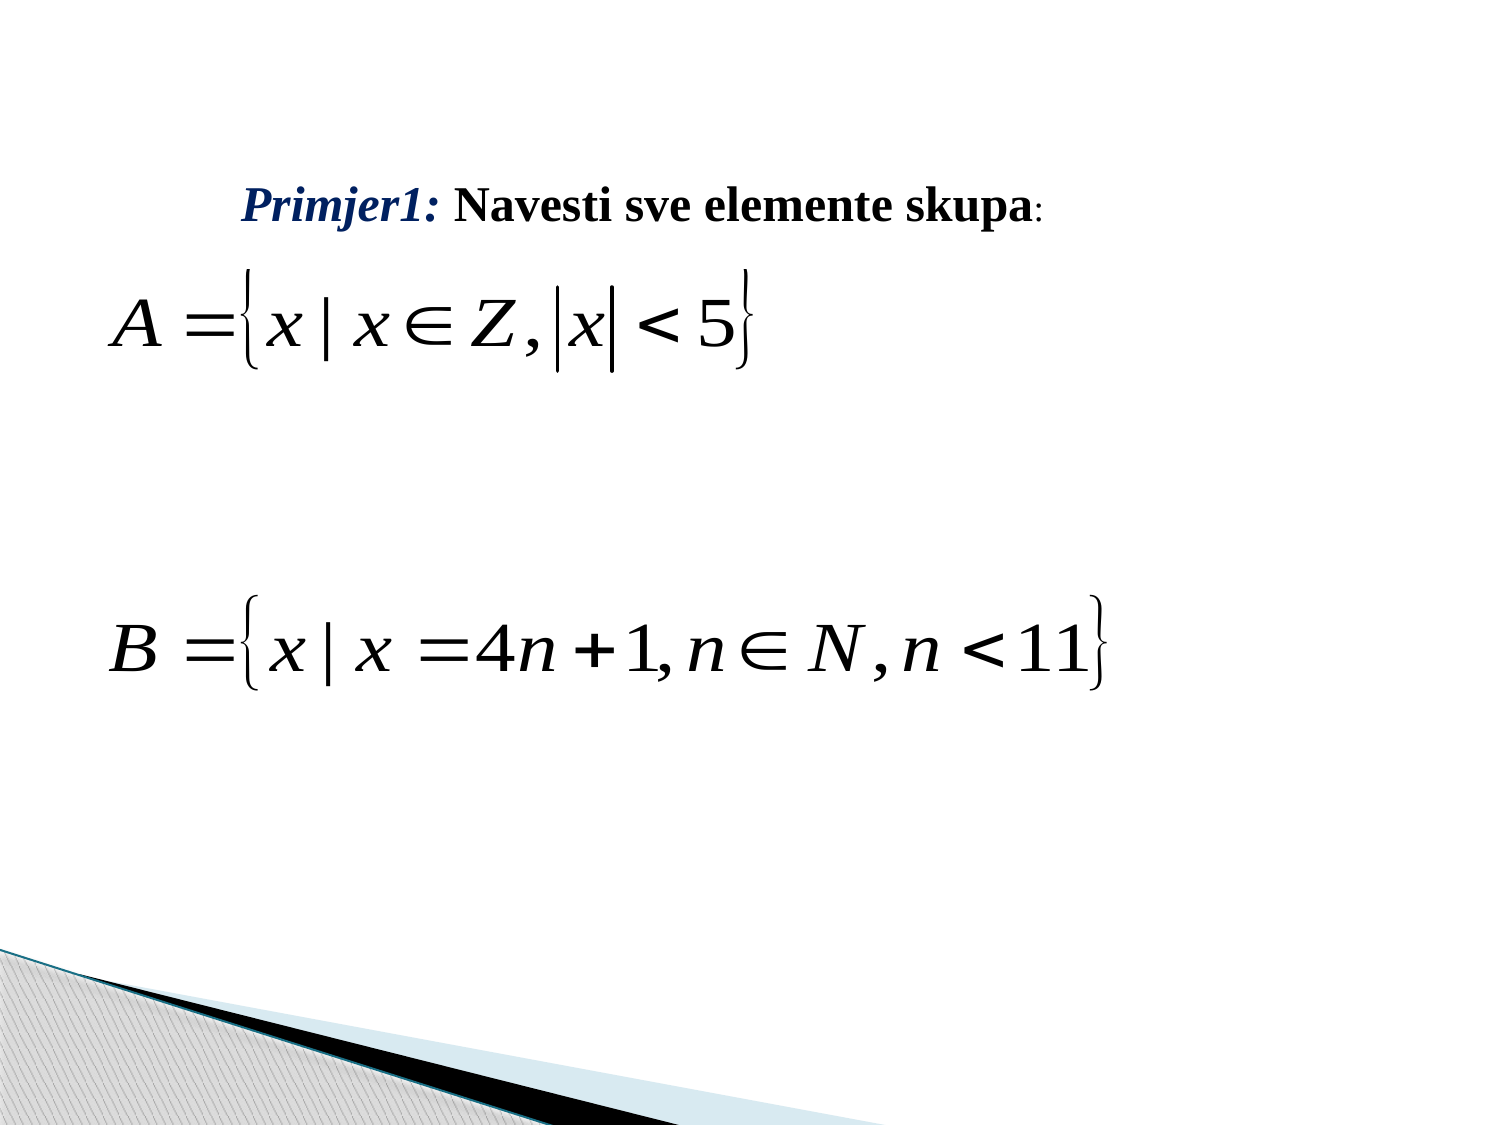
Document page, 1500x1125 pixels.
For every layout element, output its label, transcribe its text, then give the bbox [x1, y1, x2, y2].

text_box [93, 269, 1129, 704]
text_box Primjer1: Navesti sve elemente skupa: [226, 163, 1059, 239]
